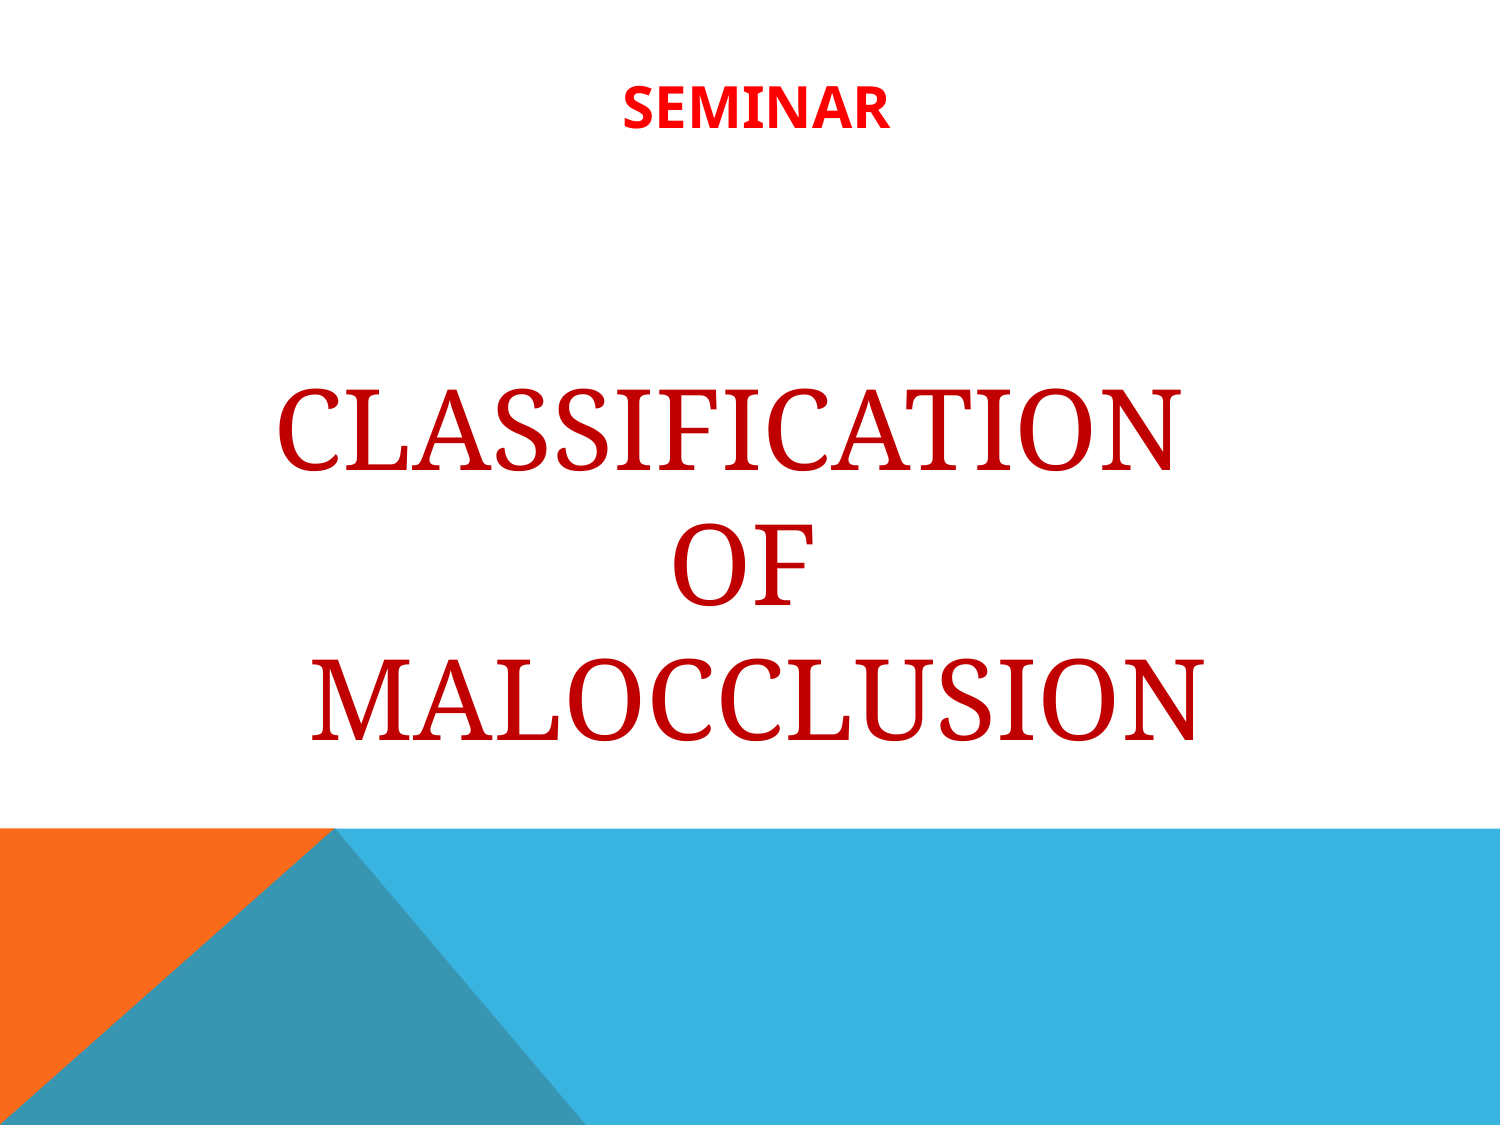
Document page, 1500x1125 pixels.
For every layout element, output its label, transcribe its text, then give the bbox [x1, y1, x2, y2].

title SEMINAR [135, 60, 1369, 150]
text_box CLASSIFICATION OF MALOCCLUSION [0, 349, 1500, 905]
